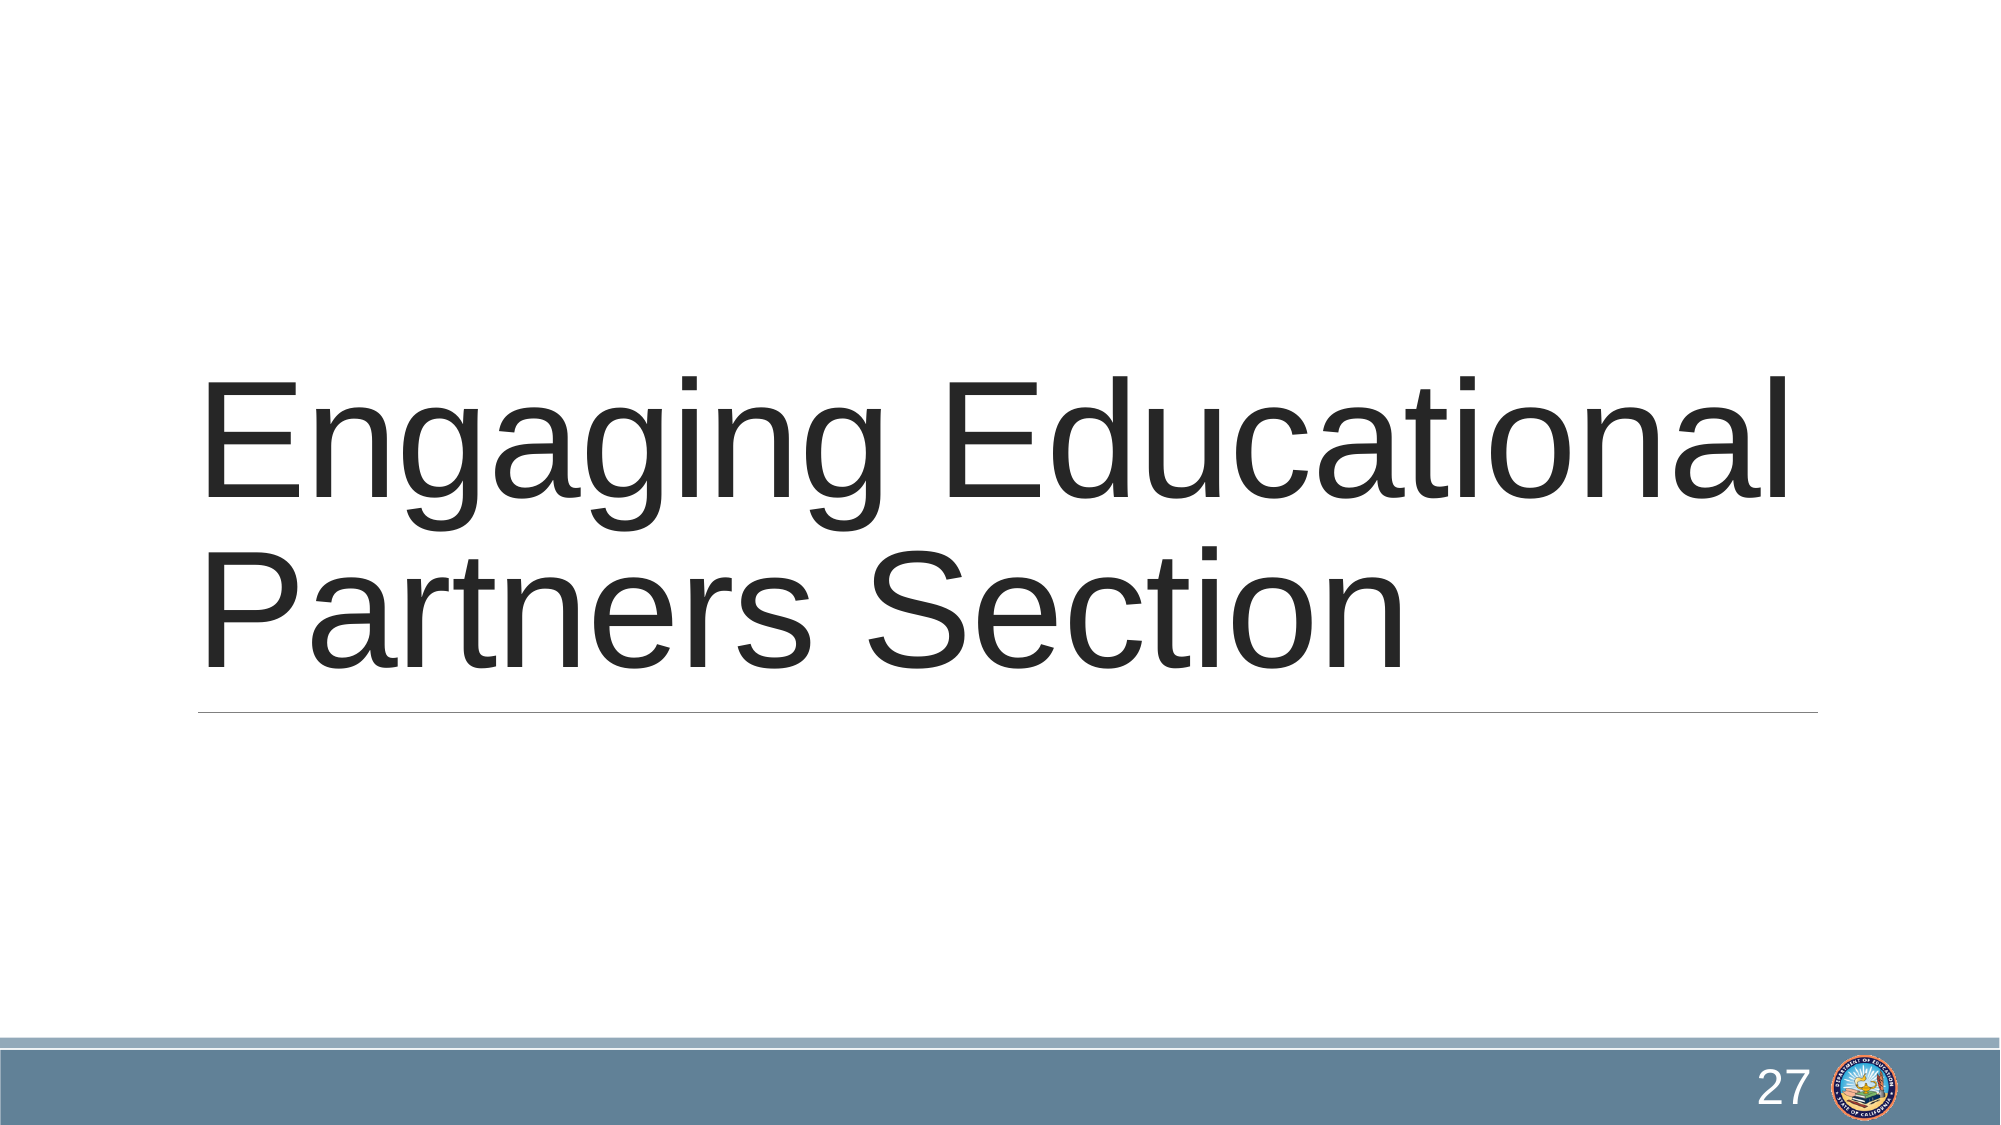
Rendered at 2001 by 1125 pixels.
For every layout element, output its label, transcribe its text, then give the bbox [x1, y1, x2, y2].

picture [1831, 1055, 1899, 1122]
title Engaging Educational Partners Section [180, 124, 1830, 710]
slide_number 27 [1611, 1054, 1827, 1115]
